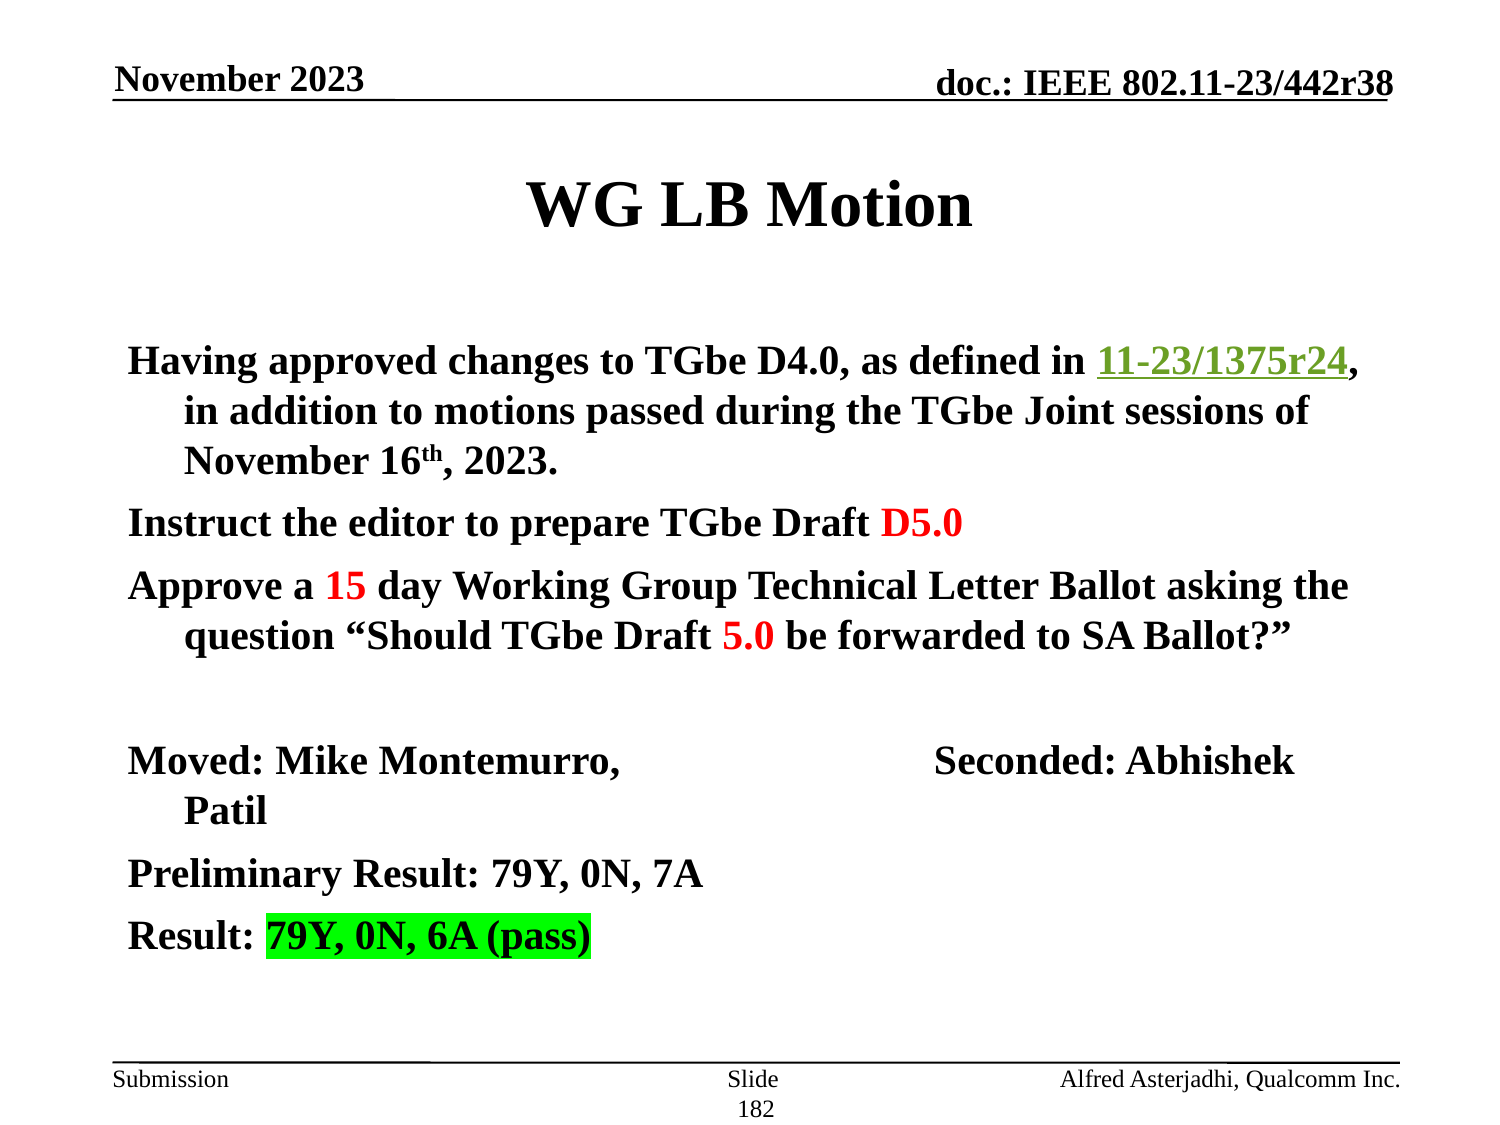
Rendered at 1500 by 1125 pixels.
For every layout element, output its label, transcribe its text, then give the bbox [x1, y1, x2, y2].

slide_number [114, 54, 423, 100]
footer Alfred Asterjadhi, Qualcomm Inc. [878, 1061, 1402, 1093]
list Having approved changes to TGbe D4.0, as defined in 11-23/1375r24, in addition to motions passed during the TGbe Joint sessions of November 16th, 2023. Instruct the editor to prepare TGbe Draft D5.0 Approve a 15 day Working Group Technical Letter Ballot asking the question “Should TGbe Draft 5.0 be forwarded to SA Ballot?” Moved: Mike Montemurro, Seconded: Abhishek Patil Preliminary Result: 79Y, 0N, 7A Result: 79Y, 0N, 6A (pass) [112, 324, 1388, 1063]
title WG LB Motion [112, 112, 1388, 288]
slide_number Slide 182 [712, 1061, 800, 1123]
